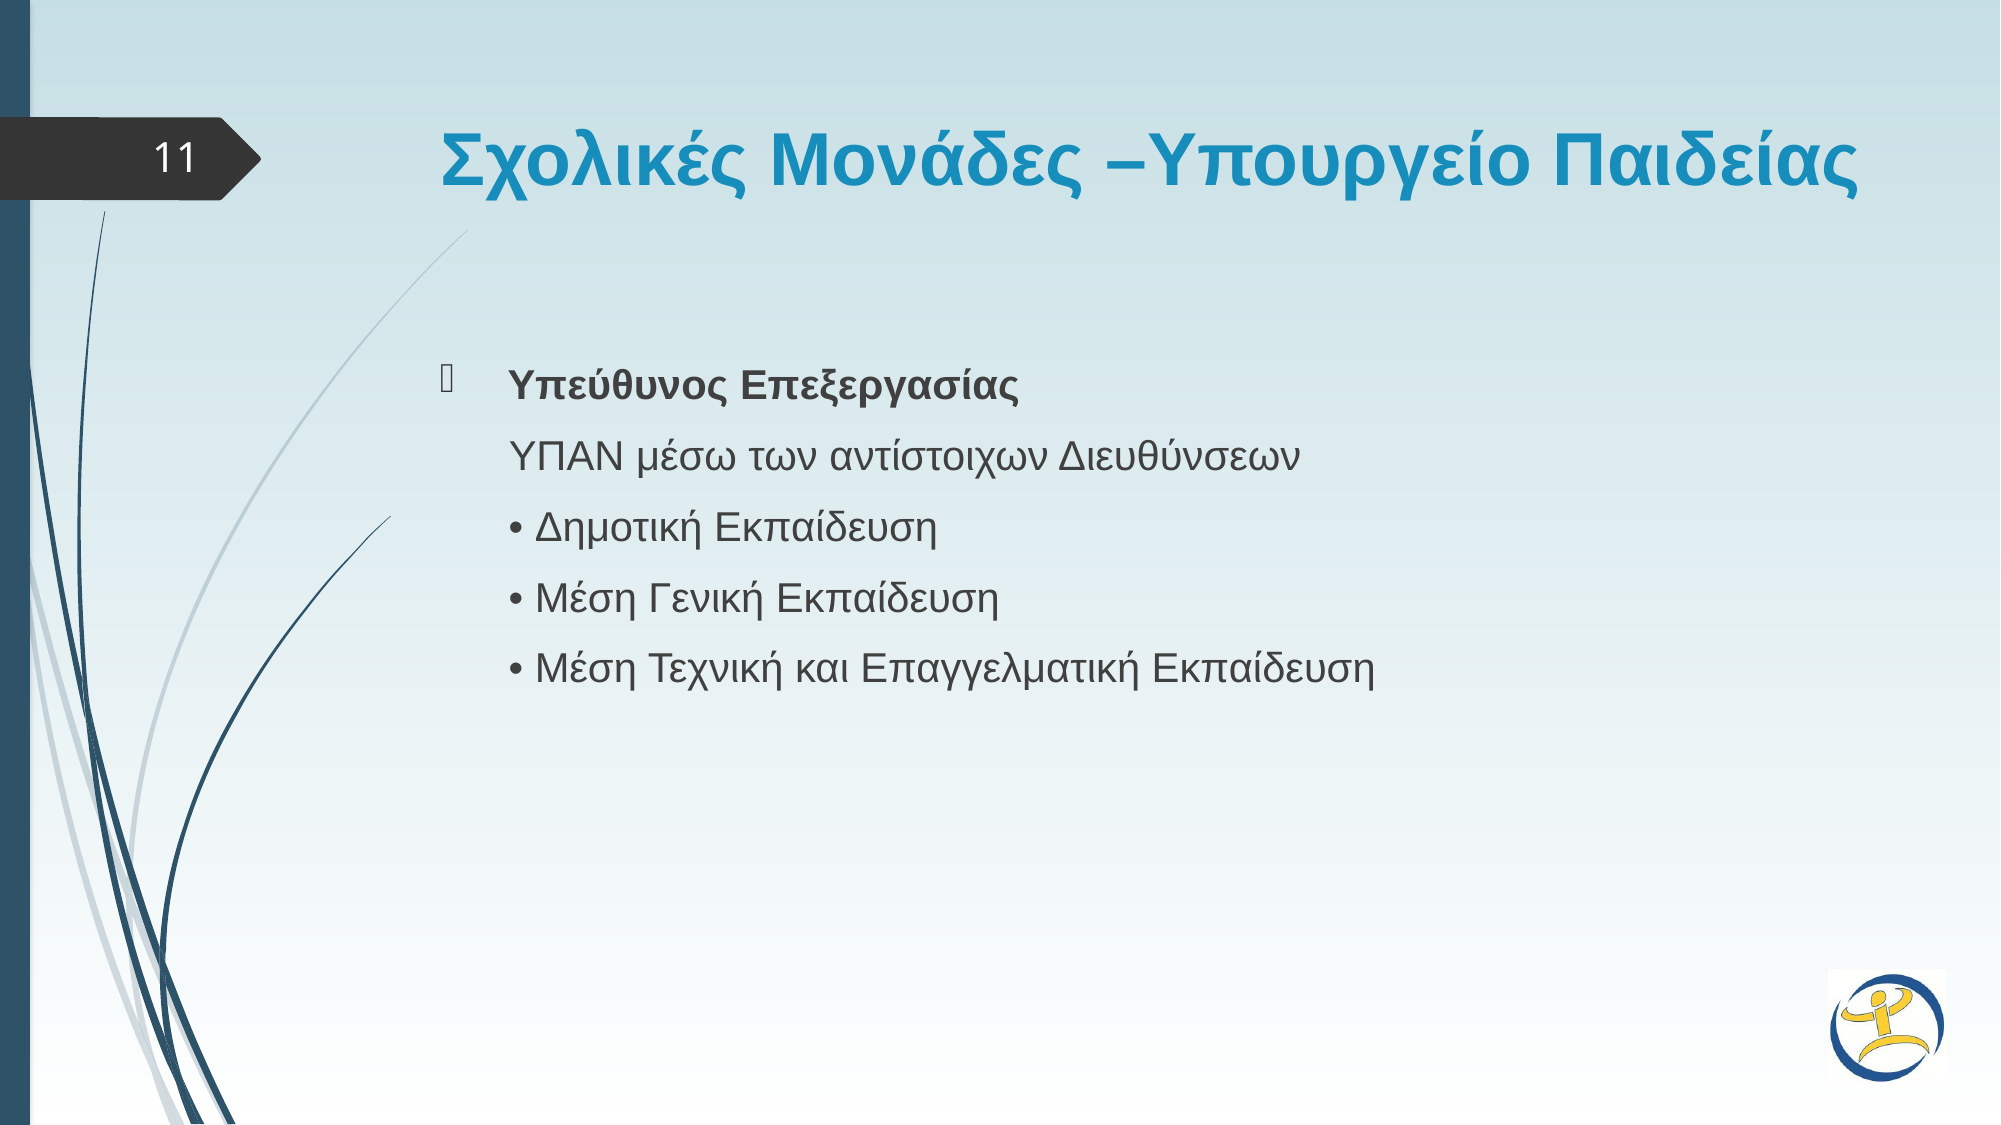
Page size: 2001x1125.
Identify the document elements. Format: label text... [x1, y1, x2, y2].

list Υπεύθυνος Επεξεργασίας ΥΠΑΝ μέσω των αντίστοιχων Διευθύνσεων • Δημοτική Εκπαίδευση • Μέση Γενική Εκπαίδευση • Μέση Τεχνική και Επαγγελματική Εκπαίδευση [424, 350, 1888, 970]
picture [1828, 969, 1946, 1087]
title Σχολικές Μονάδες –Υπουργείο Παιδείας [425, 102, 1888, 313]
slide_number 11 [87, 129, 216, 190]
